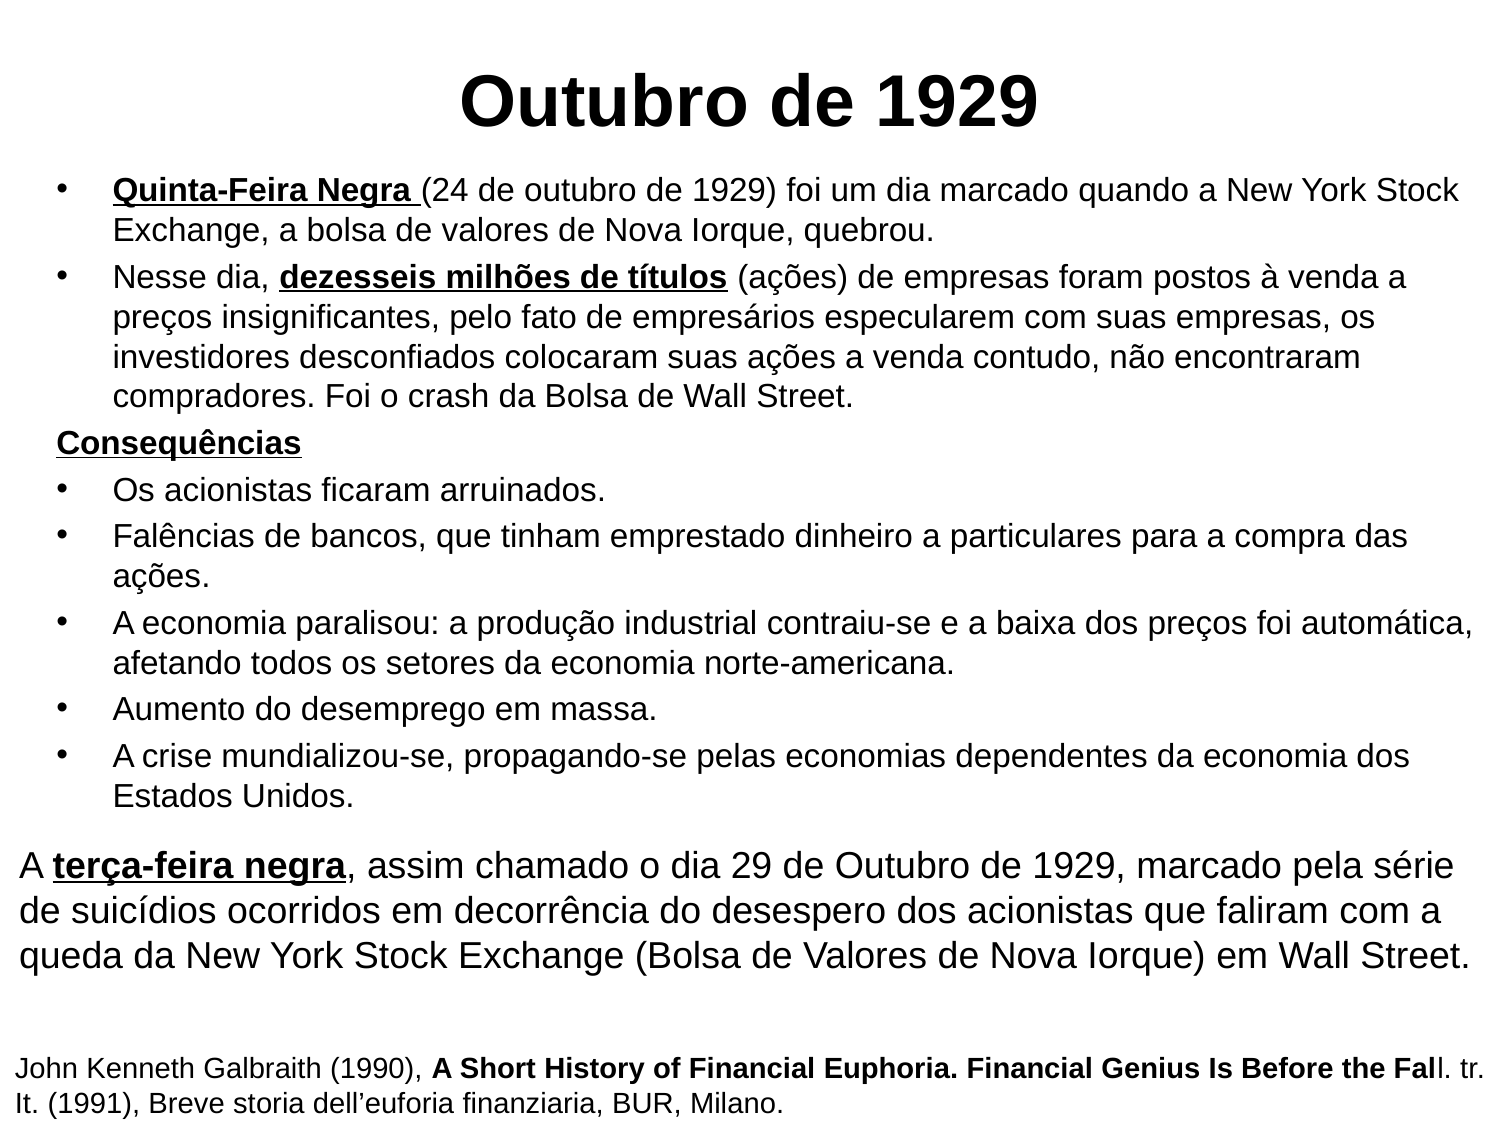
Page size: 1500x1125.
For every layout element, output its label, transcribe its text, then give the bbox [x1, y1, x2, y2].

title Outubro de 1929 [75, 45, 1425, 149]
text_box John Kenneth Galbraith (1990), A Short History of Financial Euphoria. Financial Genius Is Before the Fall. tr. It. (1991), Breve storia dell’euforia finanziaria, BUR, Milano. [0, 1042, 1500, 1125]
list Quinta-Feira Negra (24 de outubro de 1929) foi um dia marcado quando a New York Stock Exchange, a bolsa de valores de Nova Iorque, quebrou. Nesse dia, dezesseis milhões de títulos (ações) de empresas foram postos à venda a preços insignificantes, pelo fato de empresários especularem com suas empresas, os investidores desconfiados colocaram suas ações a venda contudo, não encontraram compradores. Foi o crash da Bolsa de Wall Street. Consequências Os acionistas ficaram arruinados. Falências de bancos, que tinham emprestado dinheiro a particulares para a compra das ações. A economia paralisou: a produção industrial contraiu-se e a baixa dos preços foi automática, afetando todos os setores da economia norte-americana. Aumento do desemprego em massa. A crise mundializou-se, propagando-se pelas economias dependentes da economia dos Estados Unidos. [41, 160, 1500, 757]
text_box A terça-feira negra, assim chamado o dia 29 de Outubro de 1929, marcado pela série de suicídios ocorridos em decorrência do desespero dos acionistas que faliram com a queda da New York Stock Exchange (Bolsa de Valores de Nova Iorque) em Wall Street. [4, 834, 1500, 984]
